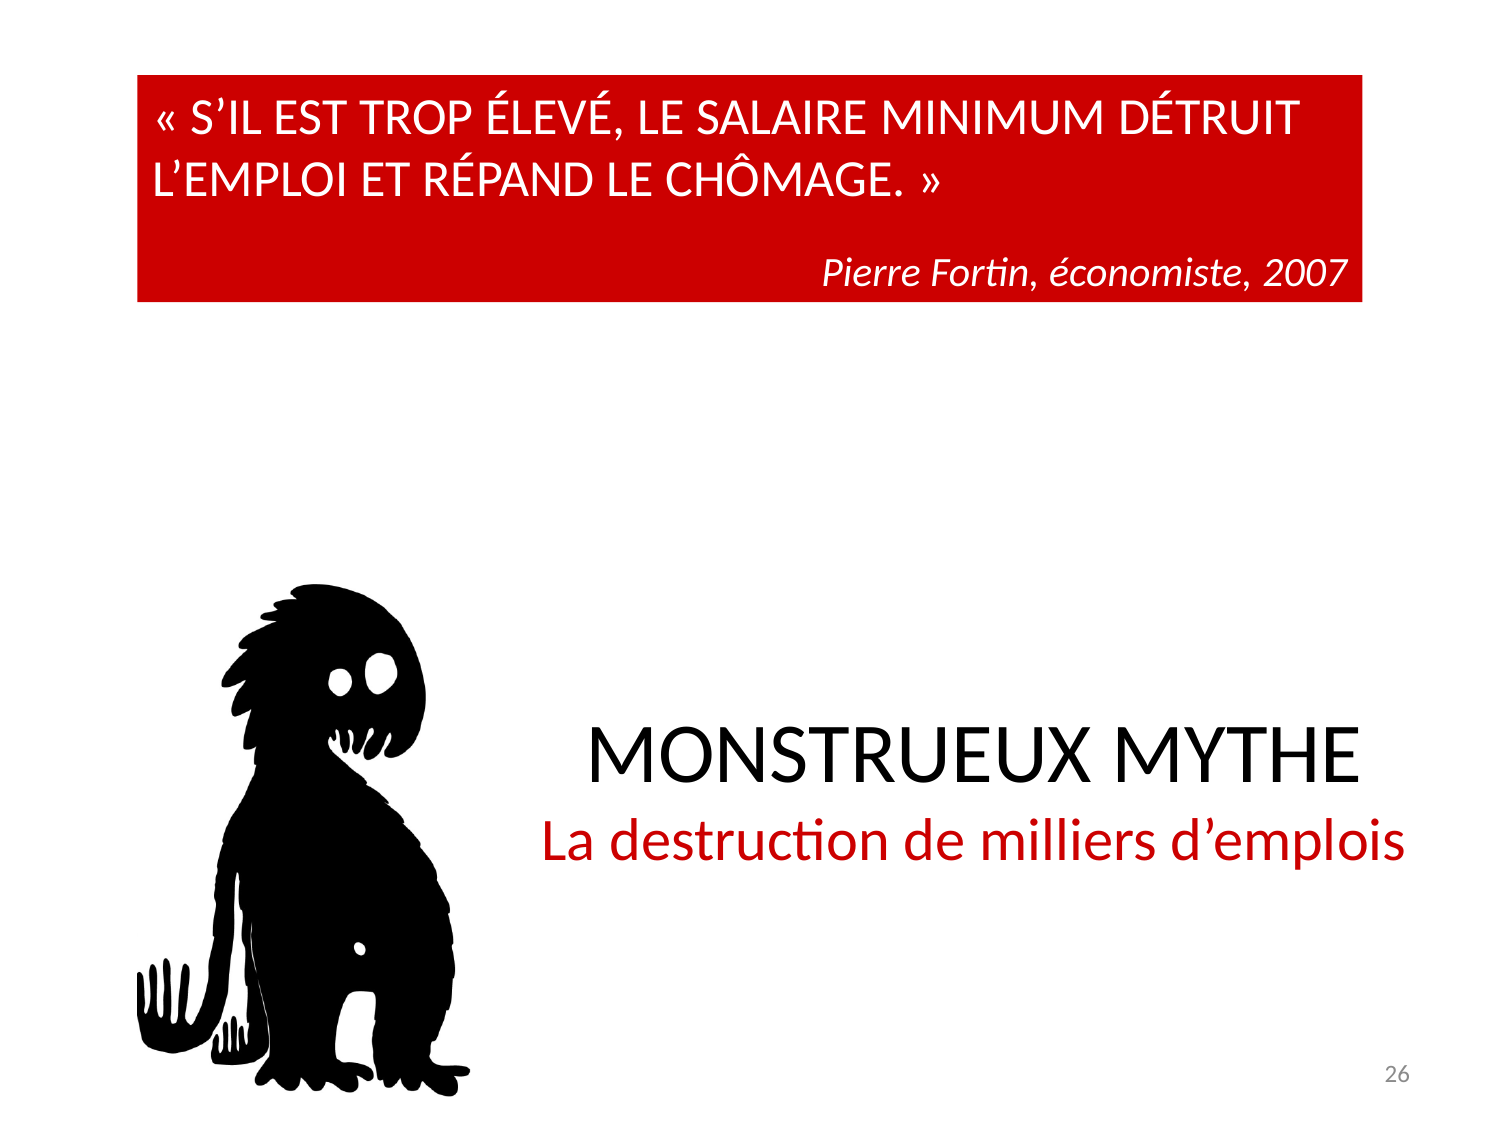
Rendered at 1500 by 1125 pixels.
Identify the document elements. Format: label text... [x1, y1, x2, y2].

text_box Monstrueux mythe La destruction de milliers d’emplois [524, 663, 1425, 905]
text_box « S’il est trop élevé, le salaire minimum détruit l’emploi et répand le chômage. » Pierre Fortin, économiste, 2007 [137, 75, 1363, 303]
picture [137, 386, 474, 1103]
slide_number 26 [1074, 1042, 1425, 1103]
